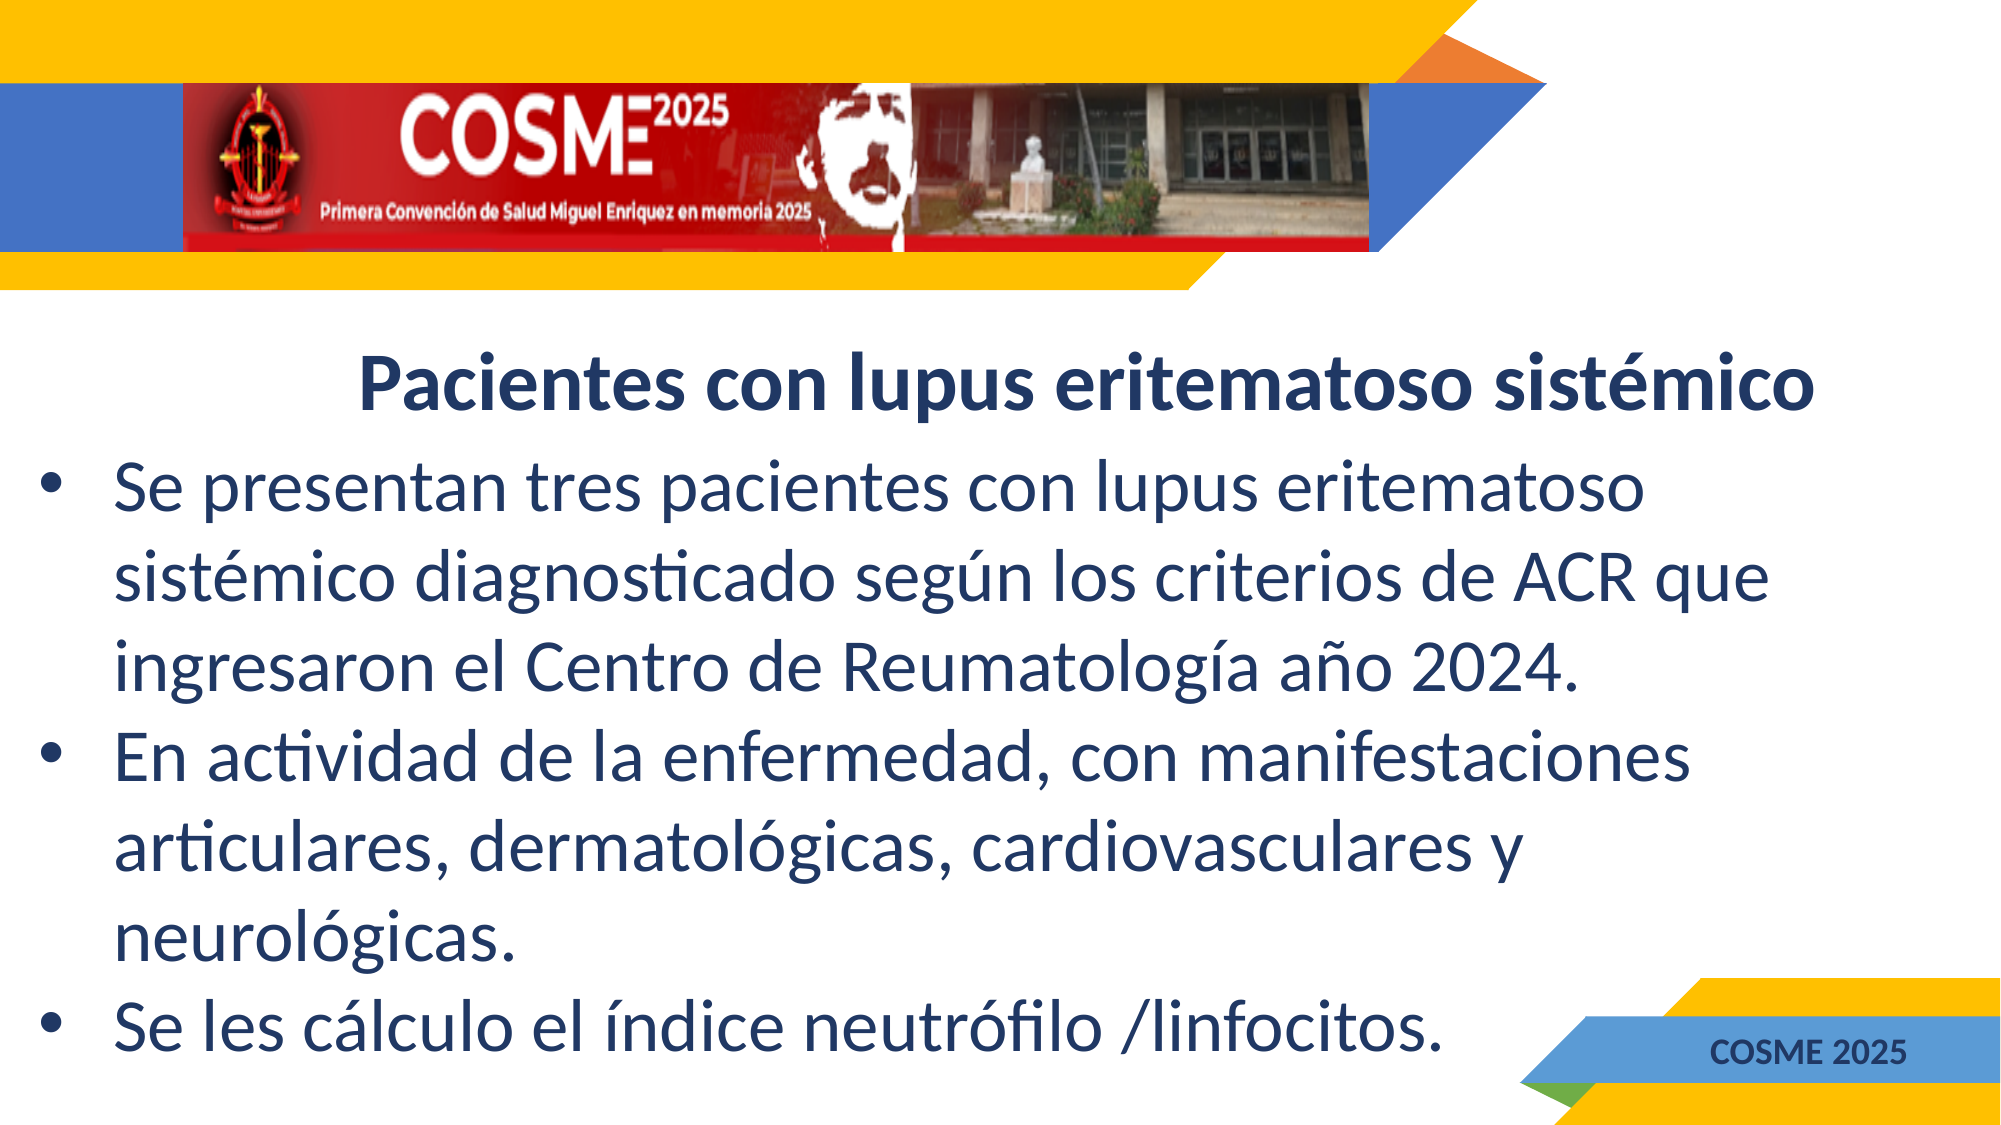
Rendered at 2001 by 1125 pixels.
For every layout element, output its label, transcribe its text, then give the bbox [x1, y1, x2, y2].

picture [183, 83, 1369, 252]
text_box COSME 2025 [1641, 1019, 1977, 1080]
title [178, 85, 1329, 254]
text_box Pacientes con lupus eritematoso sistémico [237, 319, 1959, 435]
text_box Se presentan tres pacientes con lupus eritematoso sistémico diagnosticado según los criterios de ACR que ingresaron el Centro de Reumatología año 2024. En actividad de la enfermedad, con manifestaciones articulares, dermatológicas, cardiovasculares y neurológicas. Se les cálculo el índice neutrófilo /linfocitos. [23, 428, 1927, 1074]
